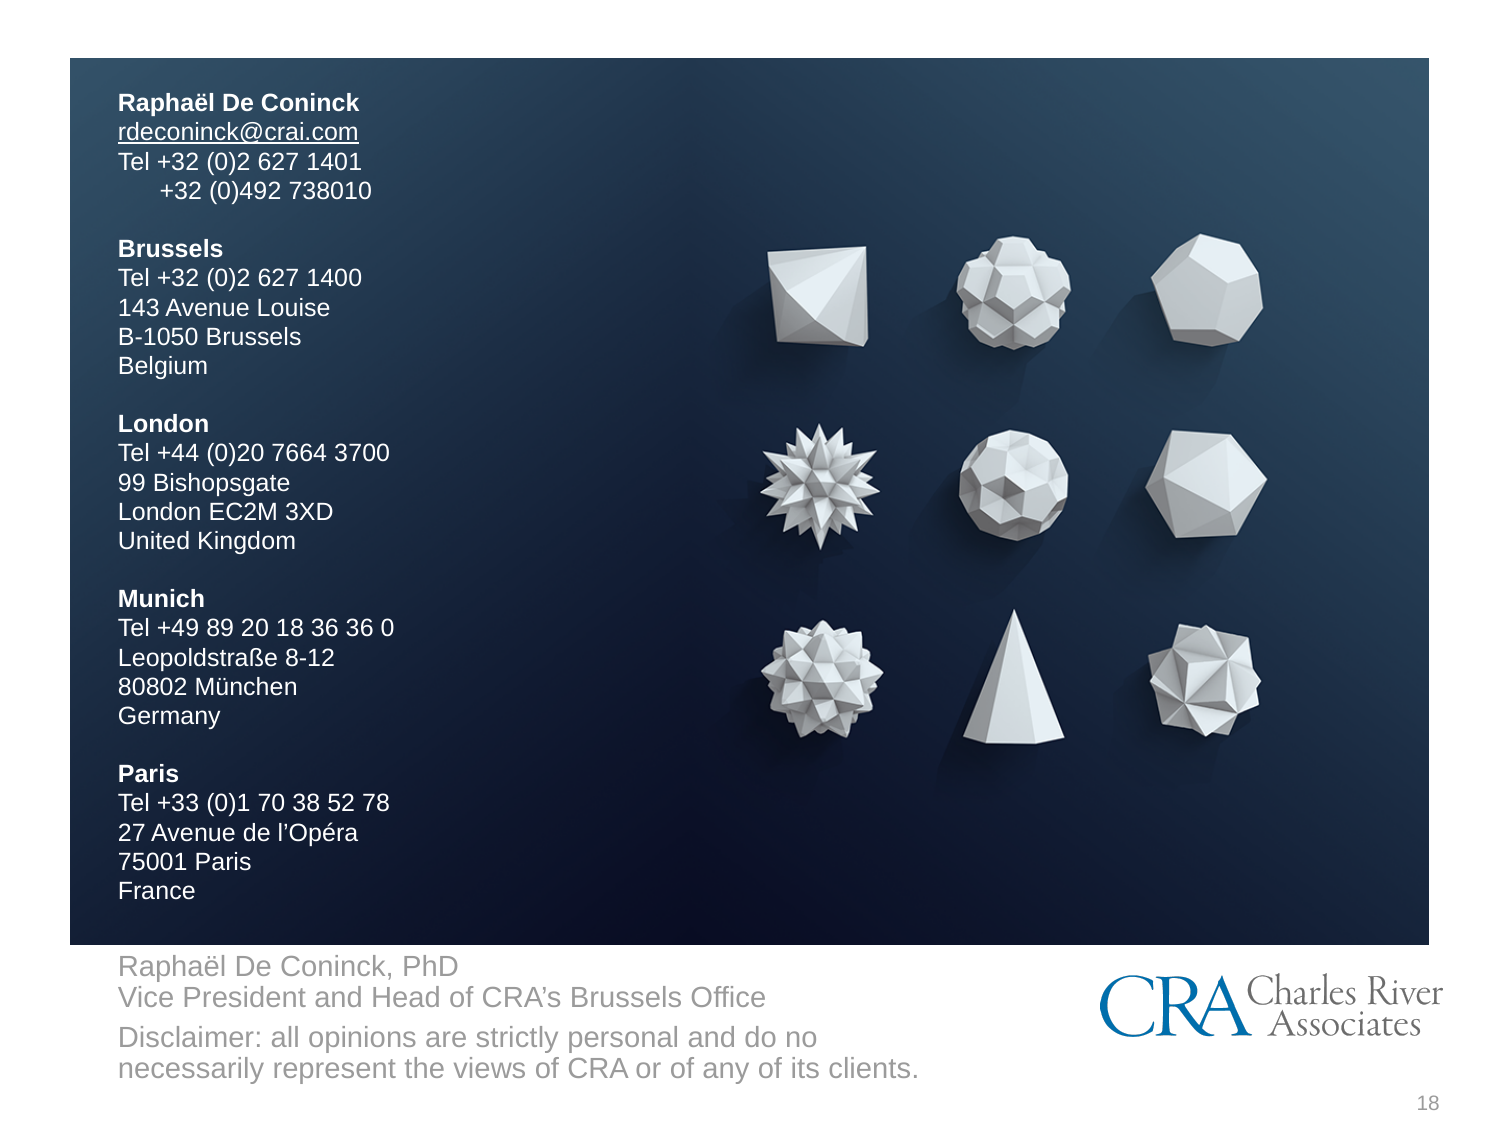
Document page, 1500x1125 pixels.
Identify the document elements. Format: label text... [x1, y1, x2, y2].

slide_number 18 [1299, 1087, 1440, 1115]
picture [1100, 973, 1443, 1037]
picture [70, 58, 1430, 945]
